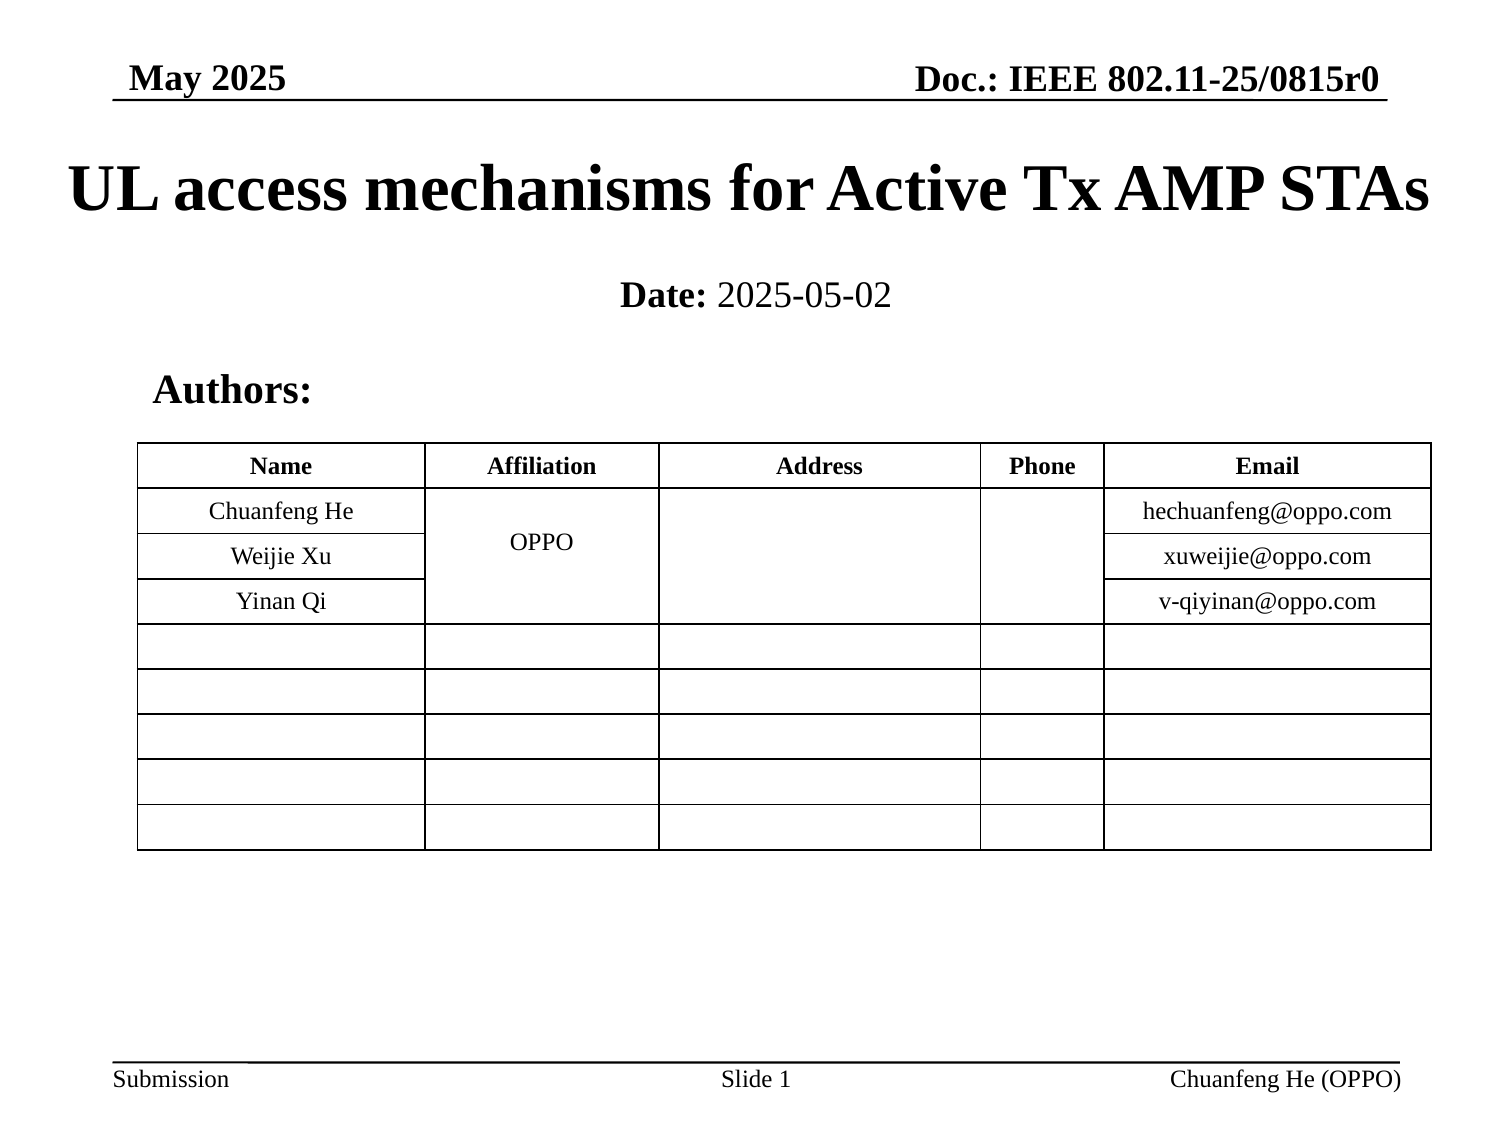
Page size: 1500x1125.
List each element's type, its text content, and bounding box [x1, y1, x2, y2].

list Date: 2025-05-02 [118, 262, 1394, 1001]
table_cell [138, 670, 424, 713]
table_cell [660, 489, 980, 623]
table_cell OPPO [426, 489, 658, 623]
table_cell [981, 489, 1103, 623]
table_cell [138, 805, 424, 849]
table_cell [660, 715, 980, 758]
table_cell [138, 715, 424, 758]
table_cell [660, 805, 980, 849]
table_cell [1105, 625, 1430, 668]
table_cell [426, 625, 658, 668]
table_cell hechuanfeng@oppo.com [1105, 489, 1430, 533]
table_cell [426, 670, 658, 713]
table_cell v-qiyinan@oppo.com [1105, 580, 1430, 623]
table_cell [981, 715, 1103, 758]
table_header Affiliation [426, 444, 658, 487]
text_box Doc.: IEEE 802.11-25/0815r0 [899, 46, 1413, 107]
table_header Address [660, 444, 980, 487]
footer Chuanfeng He (OPPO) [1049, 1061, 1402, 1093]
table_cell [981, 625, 1103, 668]
table_header Phone [981, 444, 1103, 487]
table_cell [660, 760, 980, 804]
table_cell Yinan Qi [138, 580, 424, 623]
table_cell xuweijie@oppo.com [1105, 534, 1430, 578]
text_box Authors: [137, 354, 362, 396]
table_cell [1105, 805, 1430, 849]
table_cell [660, 670, 980, 713]
table_cell [981, 760, 1103, 804]
table_cell Chuanfeng He [138, 489, 424, 533]
table_cell [981, 670, 1103, 713]
table_cell [138, 760, 424, 804]
table_cell [1105, 670, 1430, 713]
table_header Email [1105, 444, 1430, 487]
title UL access mechanisms for Active Tx AMP STAs [0, 112, 1500, 256]
table_cell [138, 625, 424, 668]
table_cell [981, 805, 1103, 849]
table_cell [1105, 715, 1430, 758]
table_cell [660, 625, 980, 668]
table_header Name [138, 444, 424, 487]
slide_number Slide 1 [712, 1061, 800, 1093]
table_cell [426, 760, 658, 804]
text_box May 2025 [114, 45, 493, 100]
table_cell [426, 715, 658, 758]
table_cell [1105, 760, 1430, 804]
table_cell [426, 805, 658, 849]
table_cell Weijie Xu [138, 534, 424, 578]
